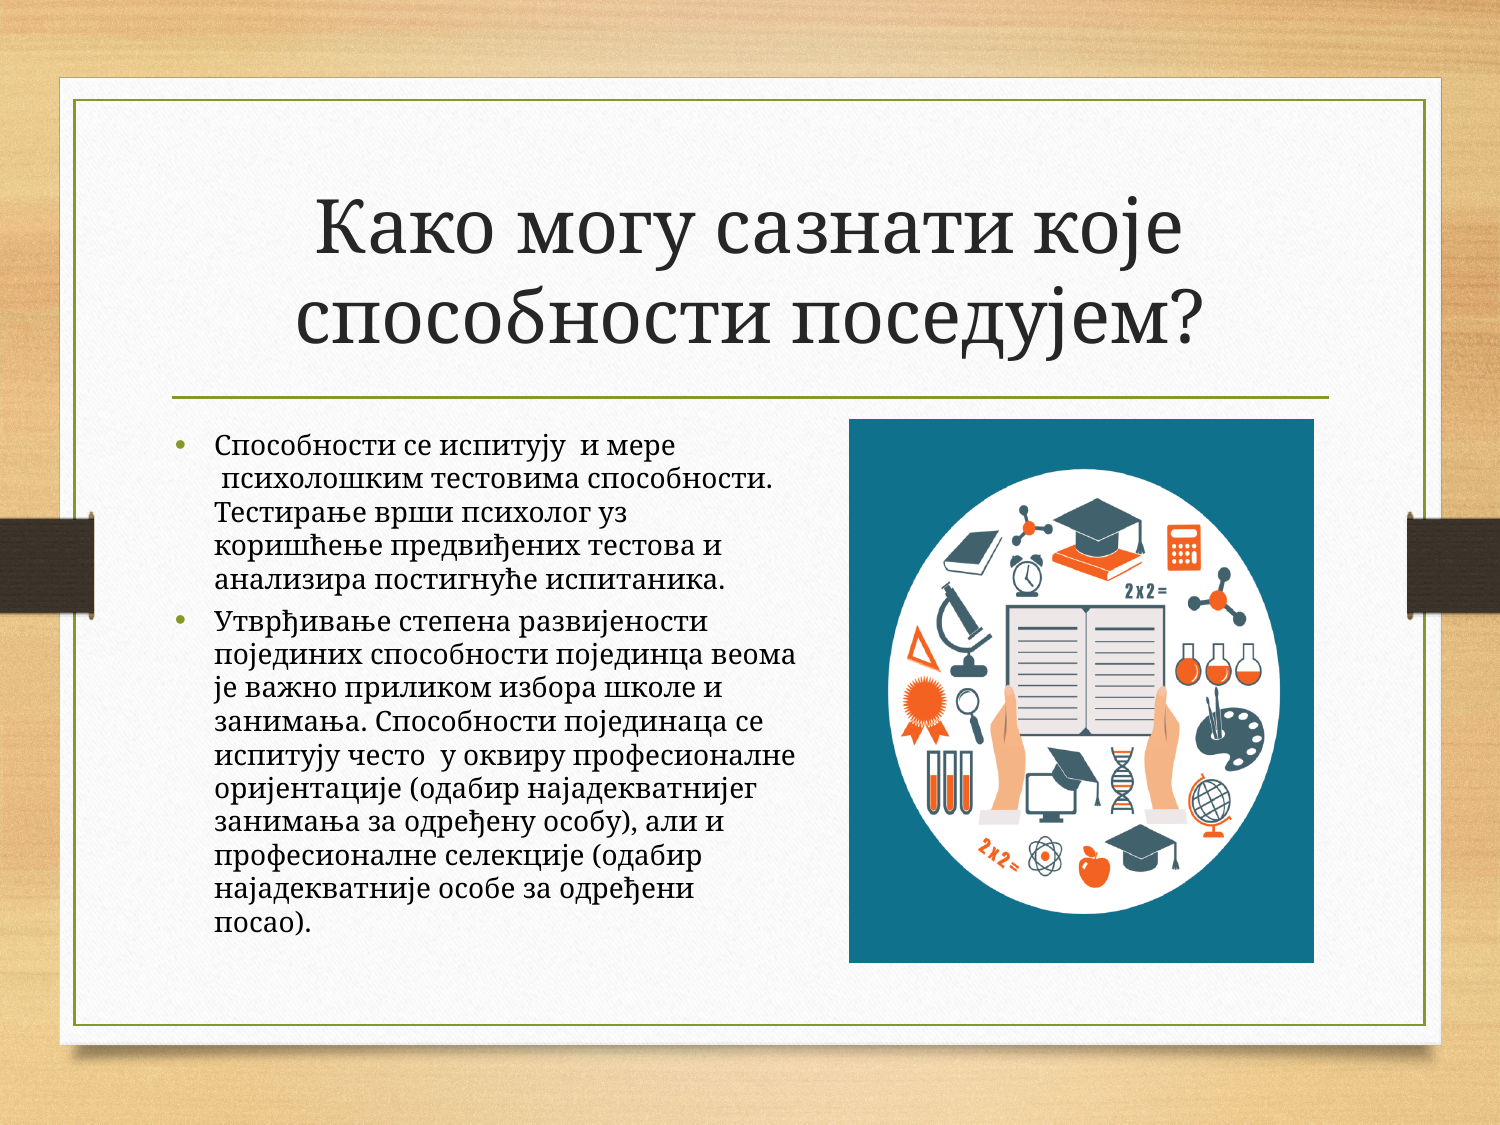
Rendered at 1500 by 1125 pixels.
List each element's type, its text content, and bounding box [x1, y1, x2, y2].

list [849, 419, 1315, 964]
picture [0, 0, 1500, 1125]
title Како могу сазнати које способности поседујем? [159, 161, 1341, 375]
list Способности се испитују и мере психолошким тестовима способности. Тестирање врши психолог уз коришћење предвиђених тестова и анализира постигнуће испитаника. Утврђивање степена развијености појединих способности појединца веома је важно приликом избора школе и занимања. Способности појединаца се испитују често у оквиру професионалне оријентације (одабир најадекватнијег занимања за одређену особу), али и професионалне селекције (одабир најадекватније особе за одређени посао). [159, 420, 813, 963]
